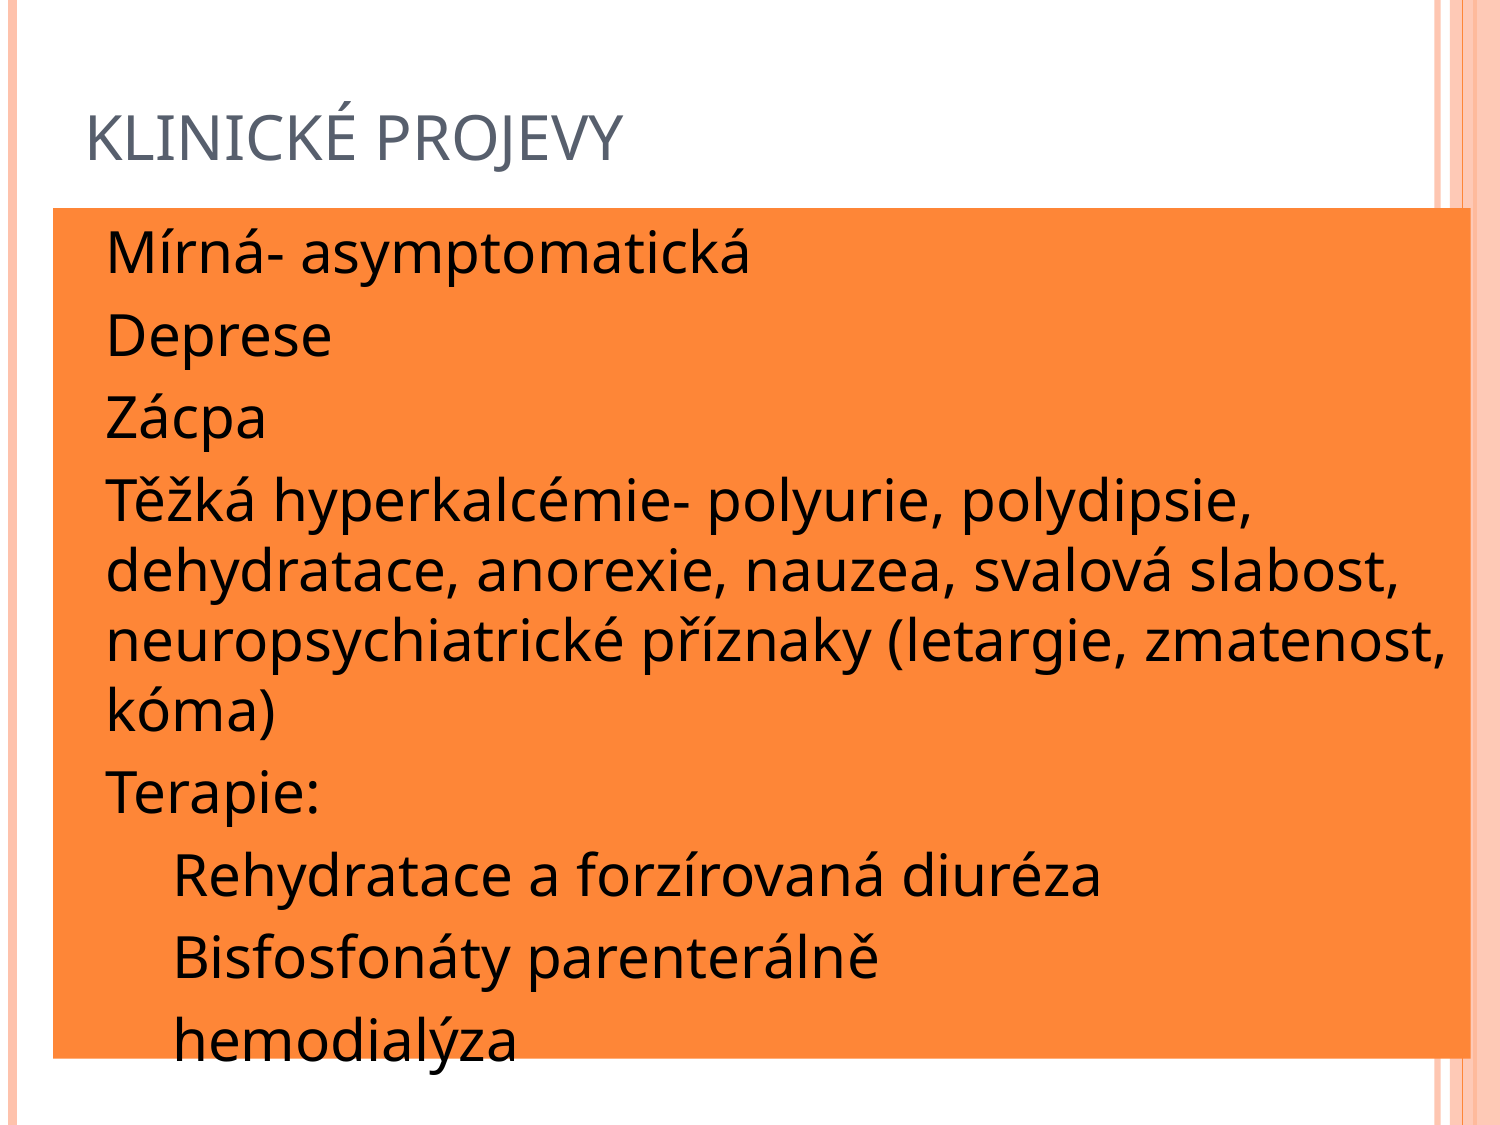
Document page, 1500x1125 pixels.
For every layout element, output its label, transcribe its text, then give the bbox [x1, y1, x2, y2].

title Klinické projevy [76, 0, 1303, 182]
list Mírná- asymptomatická Deprese Zácpa Těžká hyperkalcémie- polyurie, polydipsie, dehydratace, anorexie, nauzea, svalová slabost, neuropsychiatrické příznaky (letargie, zmatenost, kóma) Terapie: Rehydratace a forzírovaná diuréza Bisfosfonáty parenterálně hemodialýza [52, 207, 1472, 1060]
